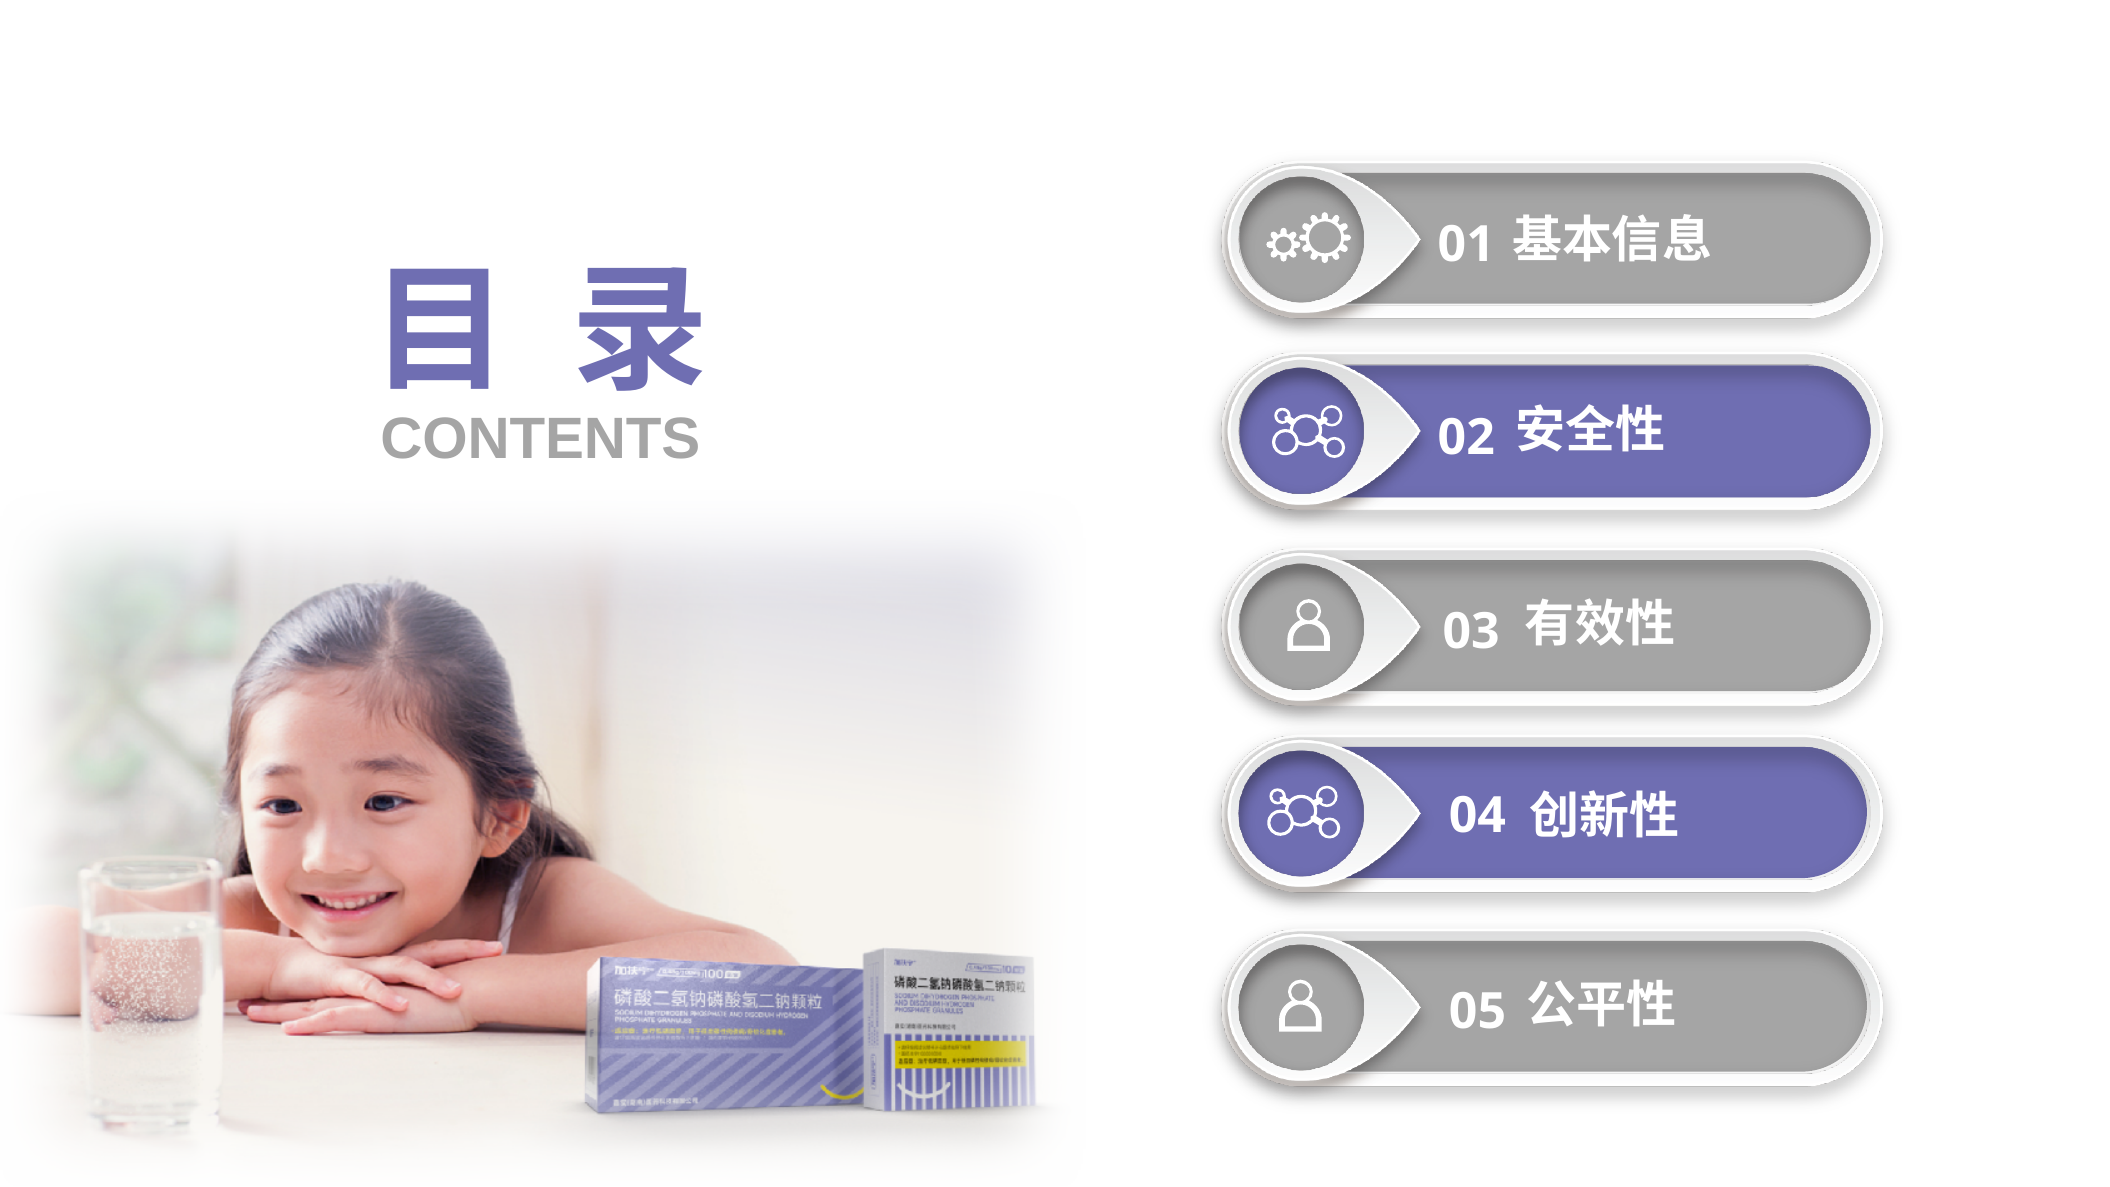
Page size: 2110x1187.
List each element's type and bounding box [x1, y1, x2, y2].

text_box [1266, 212, 1351, 264]
text_box [302, 240, 778, 472]
picture [0, 487, 1088, 1187]
picture [1196, 144, 1908, 1120]
